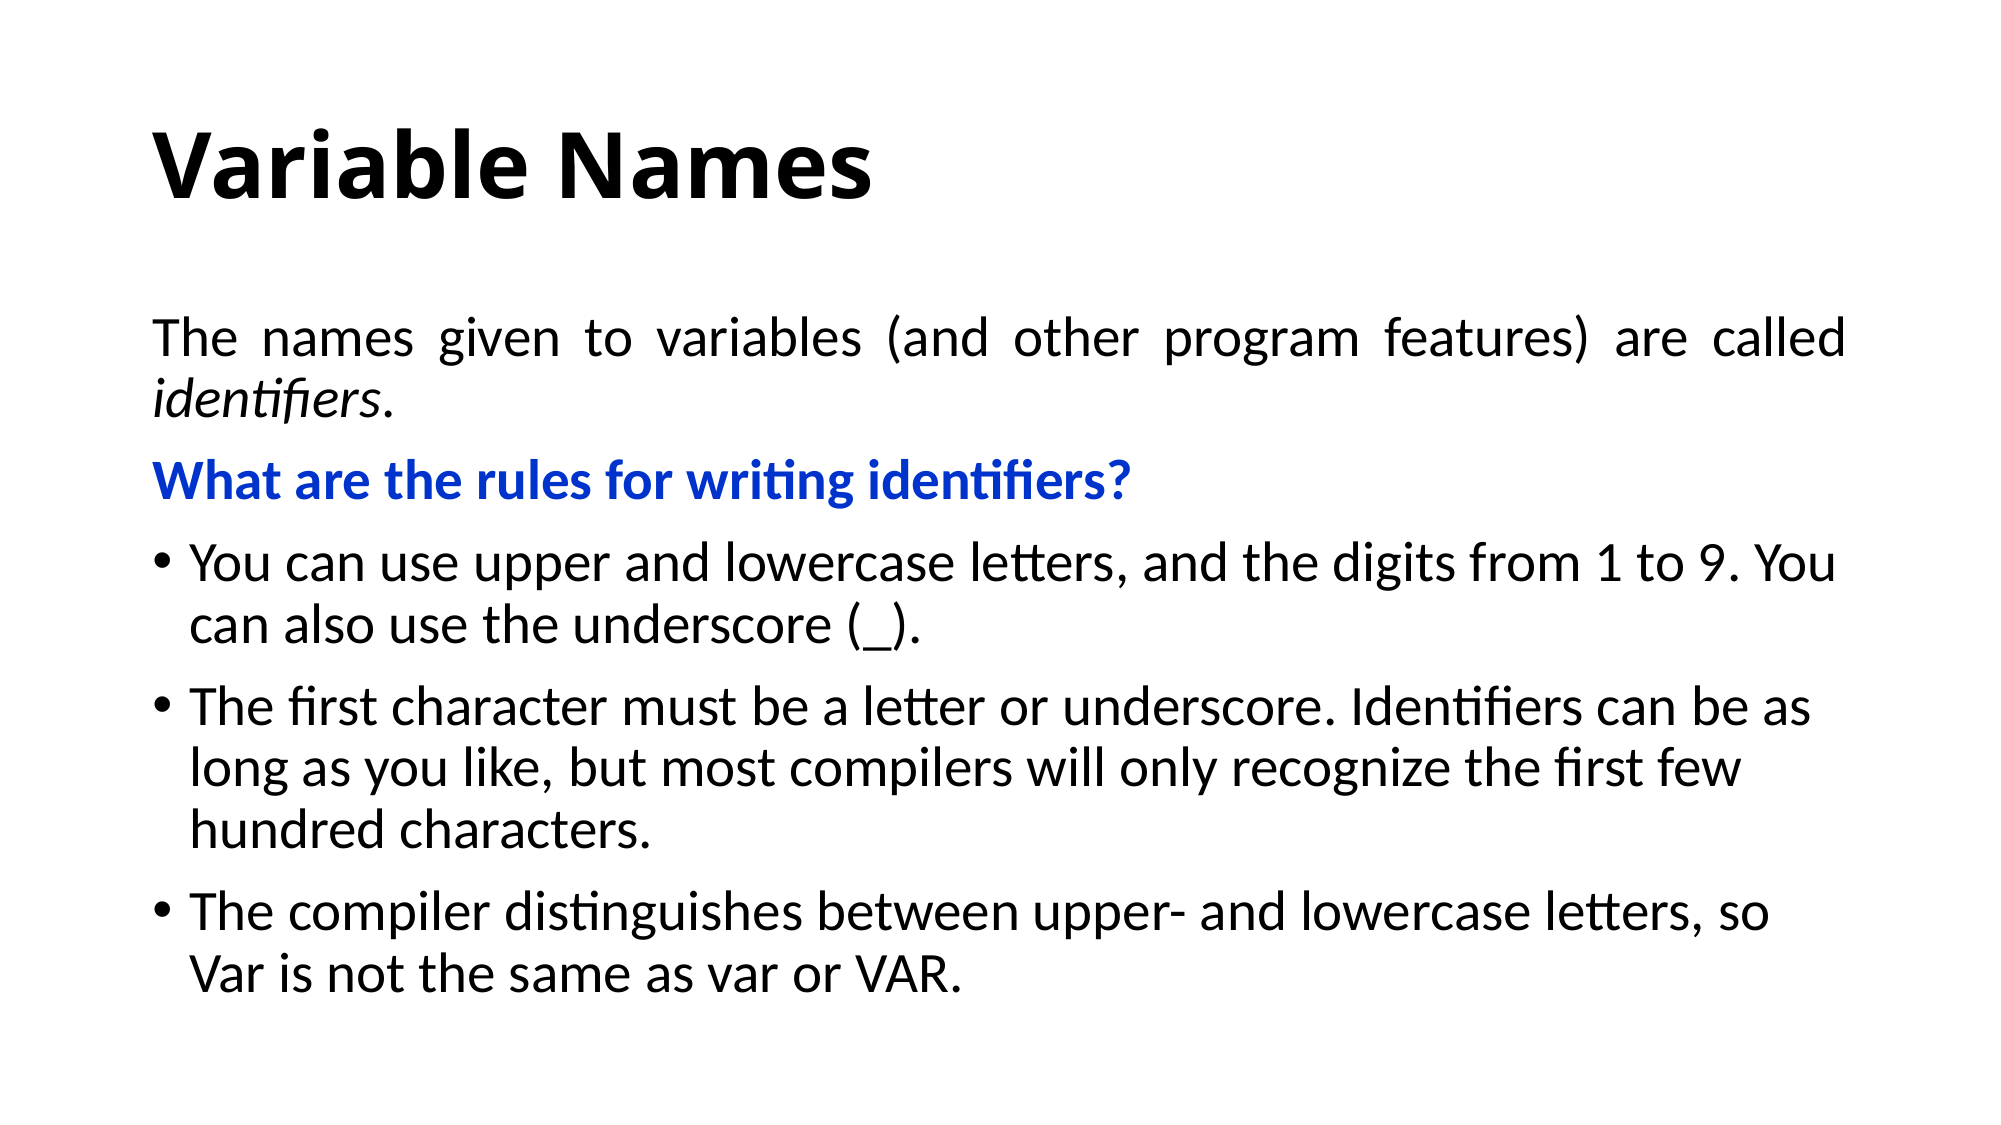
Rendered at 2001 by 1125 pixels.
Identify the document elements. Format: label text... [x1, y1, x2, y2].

title Variable Names [137, 59, 1863, 278]
list The names given to variables (and other program features) are called identifiers. What are the rules for writing identifiers? You can use upper and lowercase letters, and the digits from 1 to 9. You can also use the underscore (_). The first character must be a letter or underscore. Identifiers can be as long as you like, but most compilers will only recognize the first few hundred characters. The compiler distinguishes between upper- and lowercase letters, so Var is not the same as var or VAR. [137, 299, 1863, 1014]
